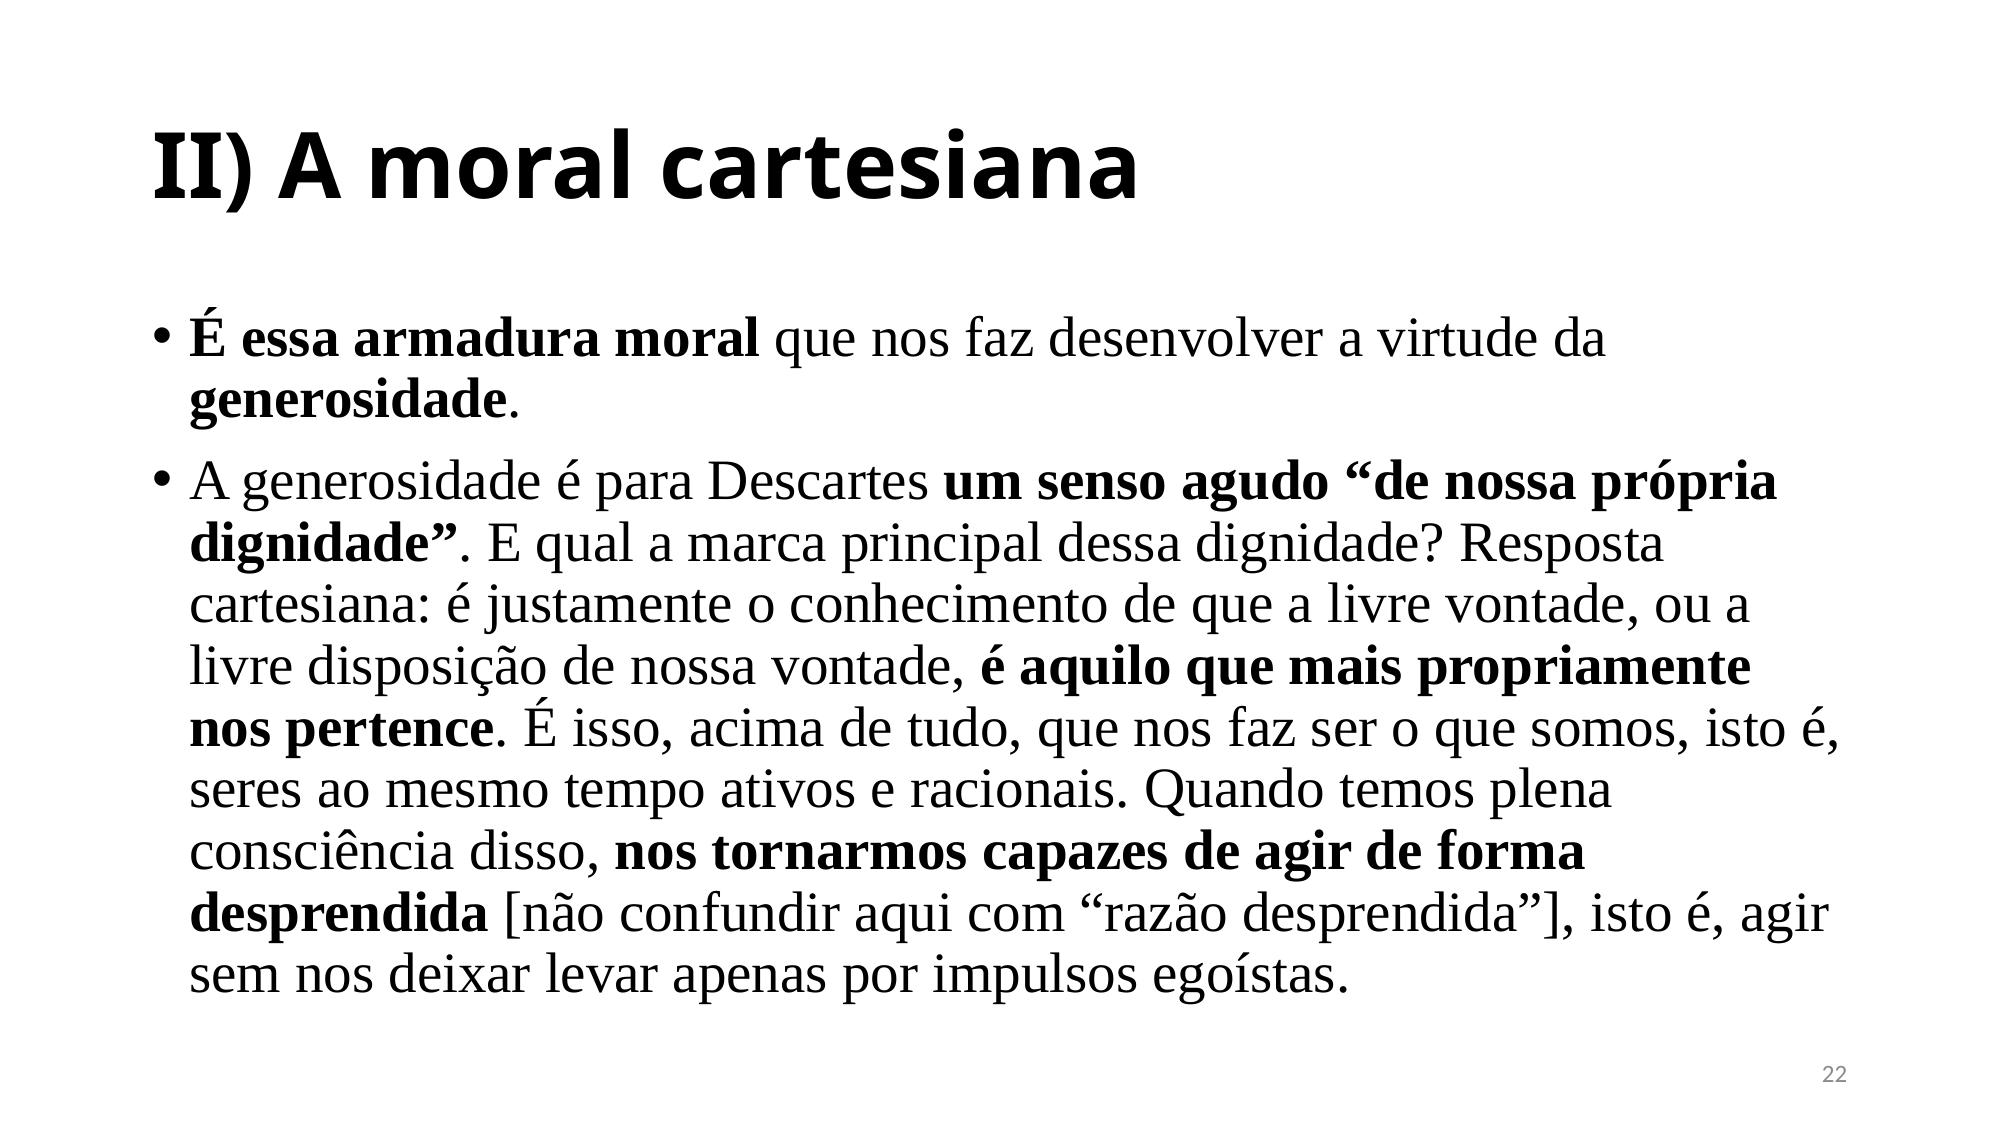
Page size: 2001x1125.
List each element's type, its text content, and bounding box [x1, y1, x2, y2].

title II) A moral cartesiana [137, 59, 1863, 278]
slide_number 21 [1412, 1042, 1863, 1103]
list É essa armadura moral que nos faz desenvolver a virtude da generosidade. A generosidade é para Descartes um senso agudo “de nossa própria dignidade”. E qual a marca principal dessa dignidade? Resposta cartesiana: é justamente o conhecimento de que a livre vontade, ou a livre disposição de nossa vontade, é aquilo que mais propriamente nos pertence. É isso, acima de tudo, que nos faz ser o que somos, isto é, seres ao mesmo tempo ativos e racionais. Quando temos plena consciência disso, nos tornarmos capazes de agir de forma desprendida [não confundir aqui com “razão desprendida”], isto é, agir sem nos deixar levar apenas por impulsos egoístas. [137, 299, 1863, 1014]
